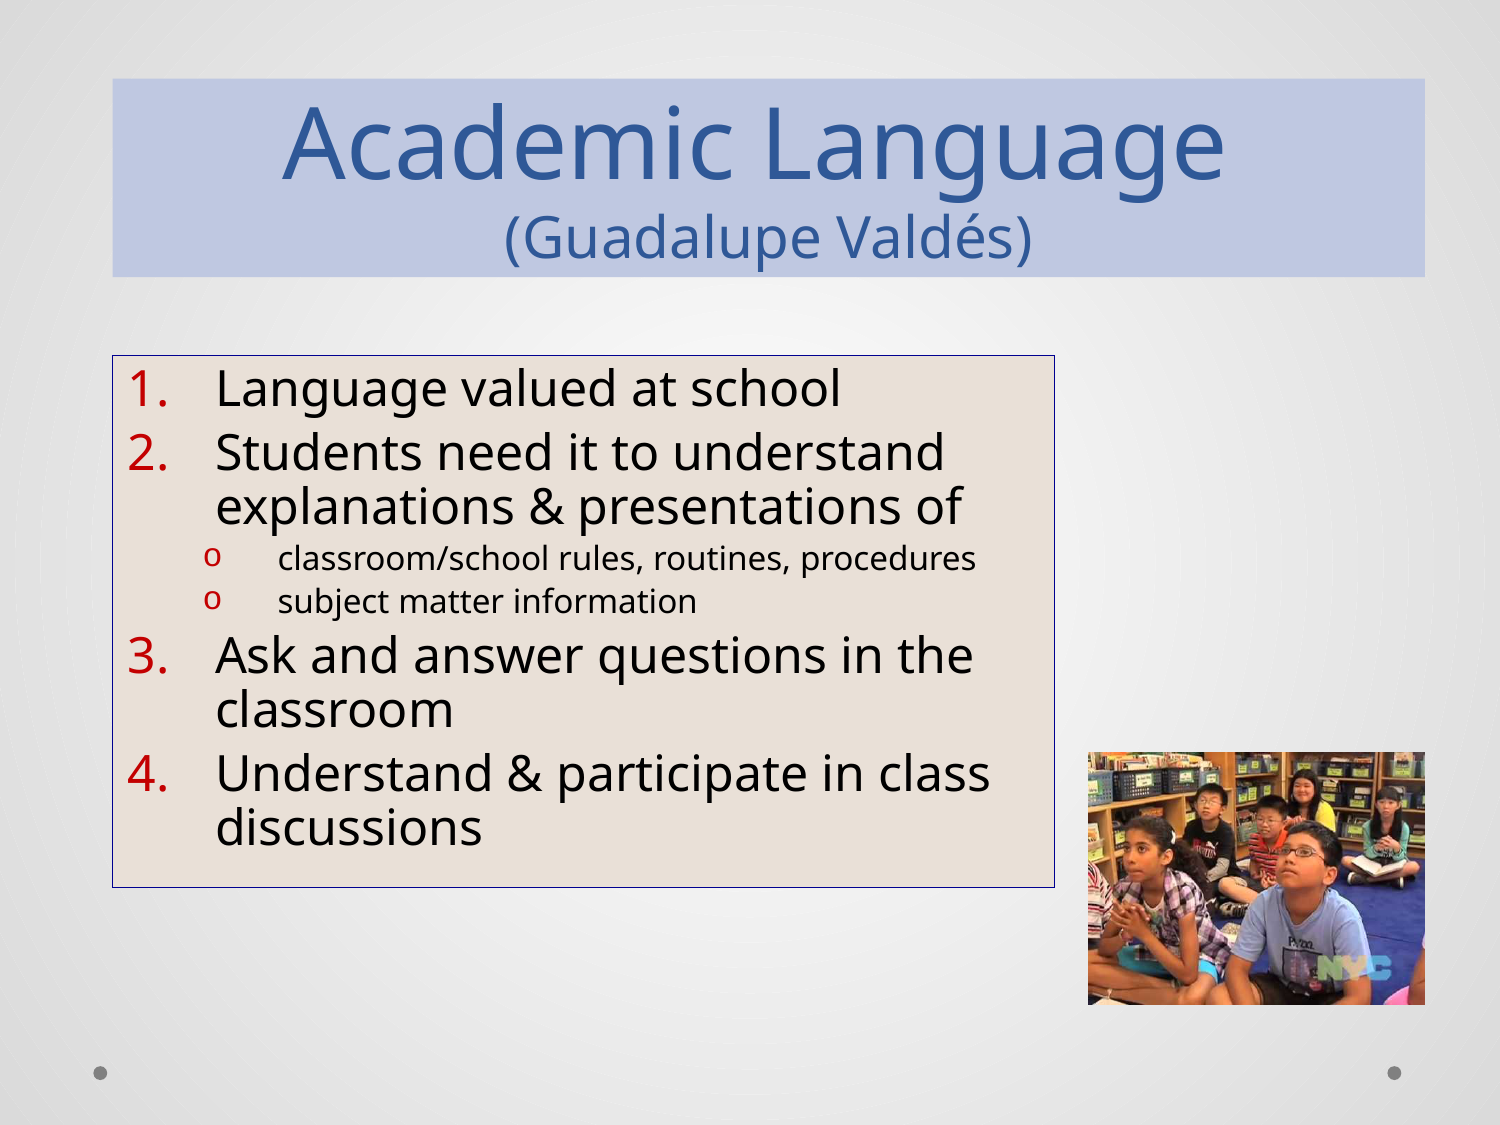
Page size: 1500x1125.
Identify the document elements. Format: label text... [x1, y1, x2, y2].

title Academic Language (Guadalupe Valdés) [112, 78, 1425, 278]
picture [1088, 752, 1425, 1005]
list Language valued at school Students need it to understand explanations & presentations of classroom/school rules, routines, procedures subject matter information Ask and answer questions in the classroom Understand & participate in class discussions [112, 355, 1055, 888]
